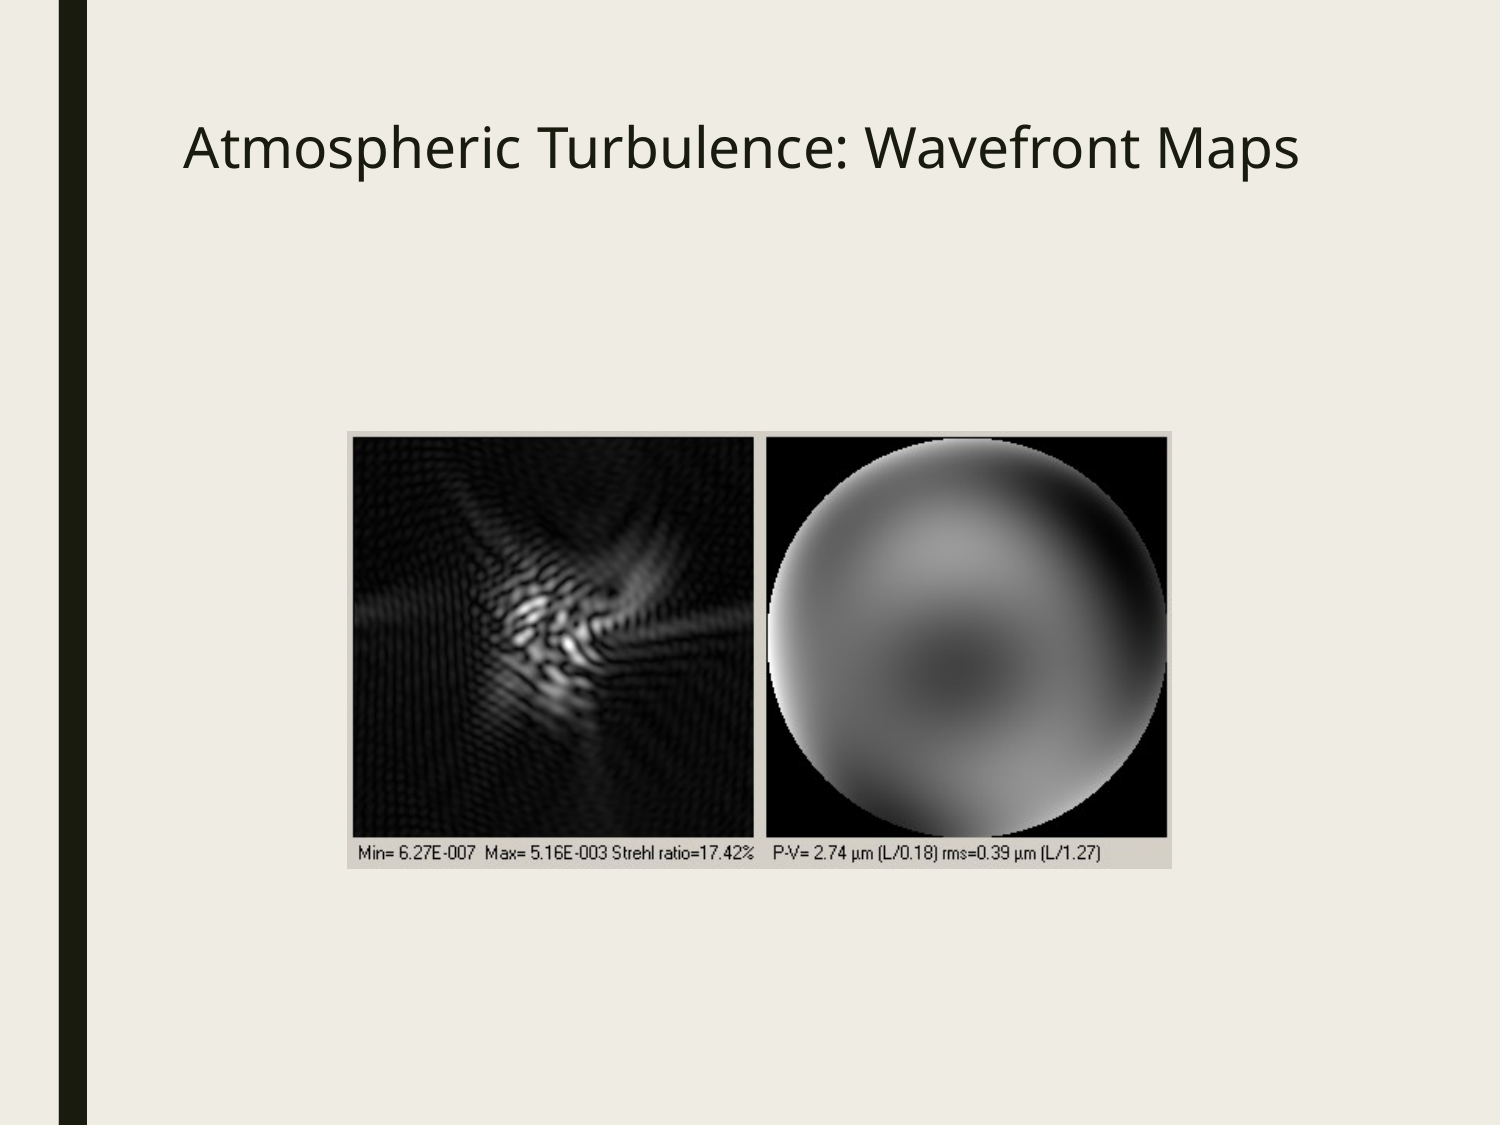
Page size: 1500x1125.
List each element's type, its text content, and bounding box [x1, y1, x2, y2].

title Atmospheric Turbulence: Wavefront Maps [168, 112, 1351, 233]
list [347, 431, 1172, 869]
